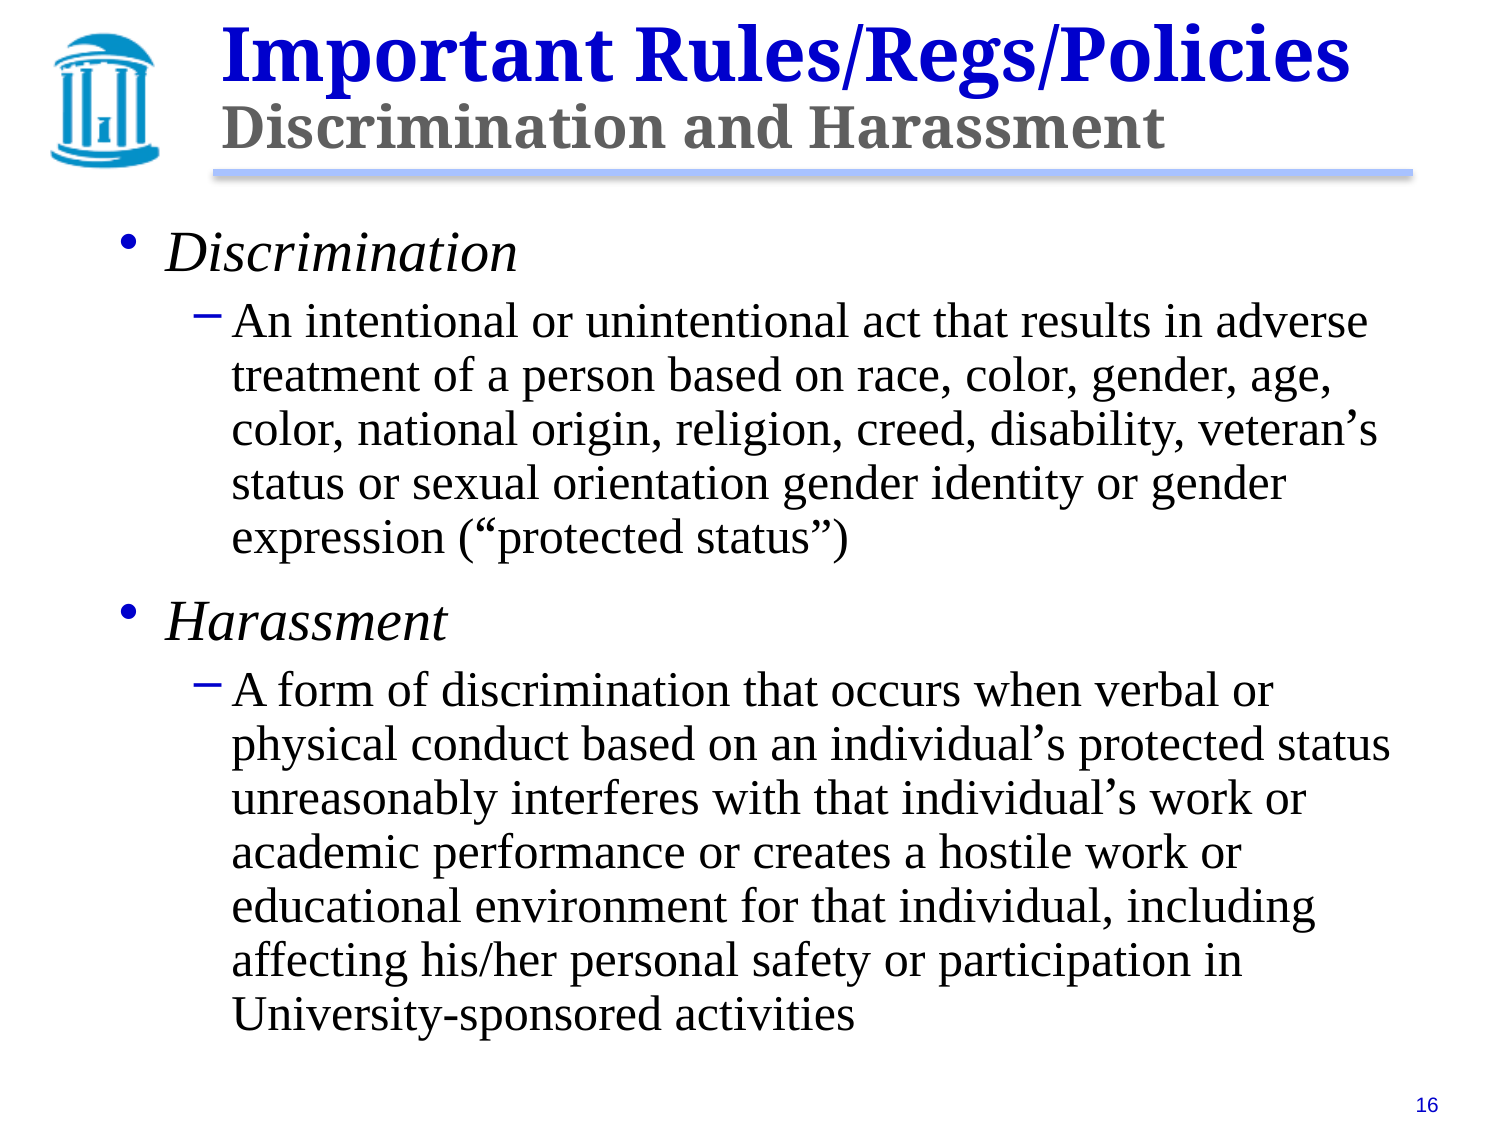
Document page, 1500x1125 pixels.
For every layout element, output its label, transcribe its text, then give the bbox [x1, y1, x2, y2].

picture [49, 28, 166, 174]
title Important Rules/Regs/Policies Discrimination and Harassment [206, 23, 1425, 155]
list Discrimination An intentional or unintentional act that results in adverse treatment of a person based on race, color, gender, age, color, national origin, religion, creed, disability, veteran’s status or sexual orientation gender identity or gender expression (“protected status”) Harassment A form of discrimination that occurs when verbal or physical conduct based on an individual’s protected status unreasonably interferes with that individual’s work or academic performance or creates a hostile work or educational environment for that individual, including affecting his/her personal safety or participation in University-sponsored activities [103, 213, 1432, 997]
